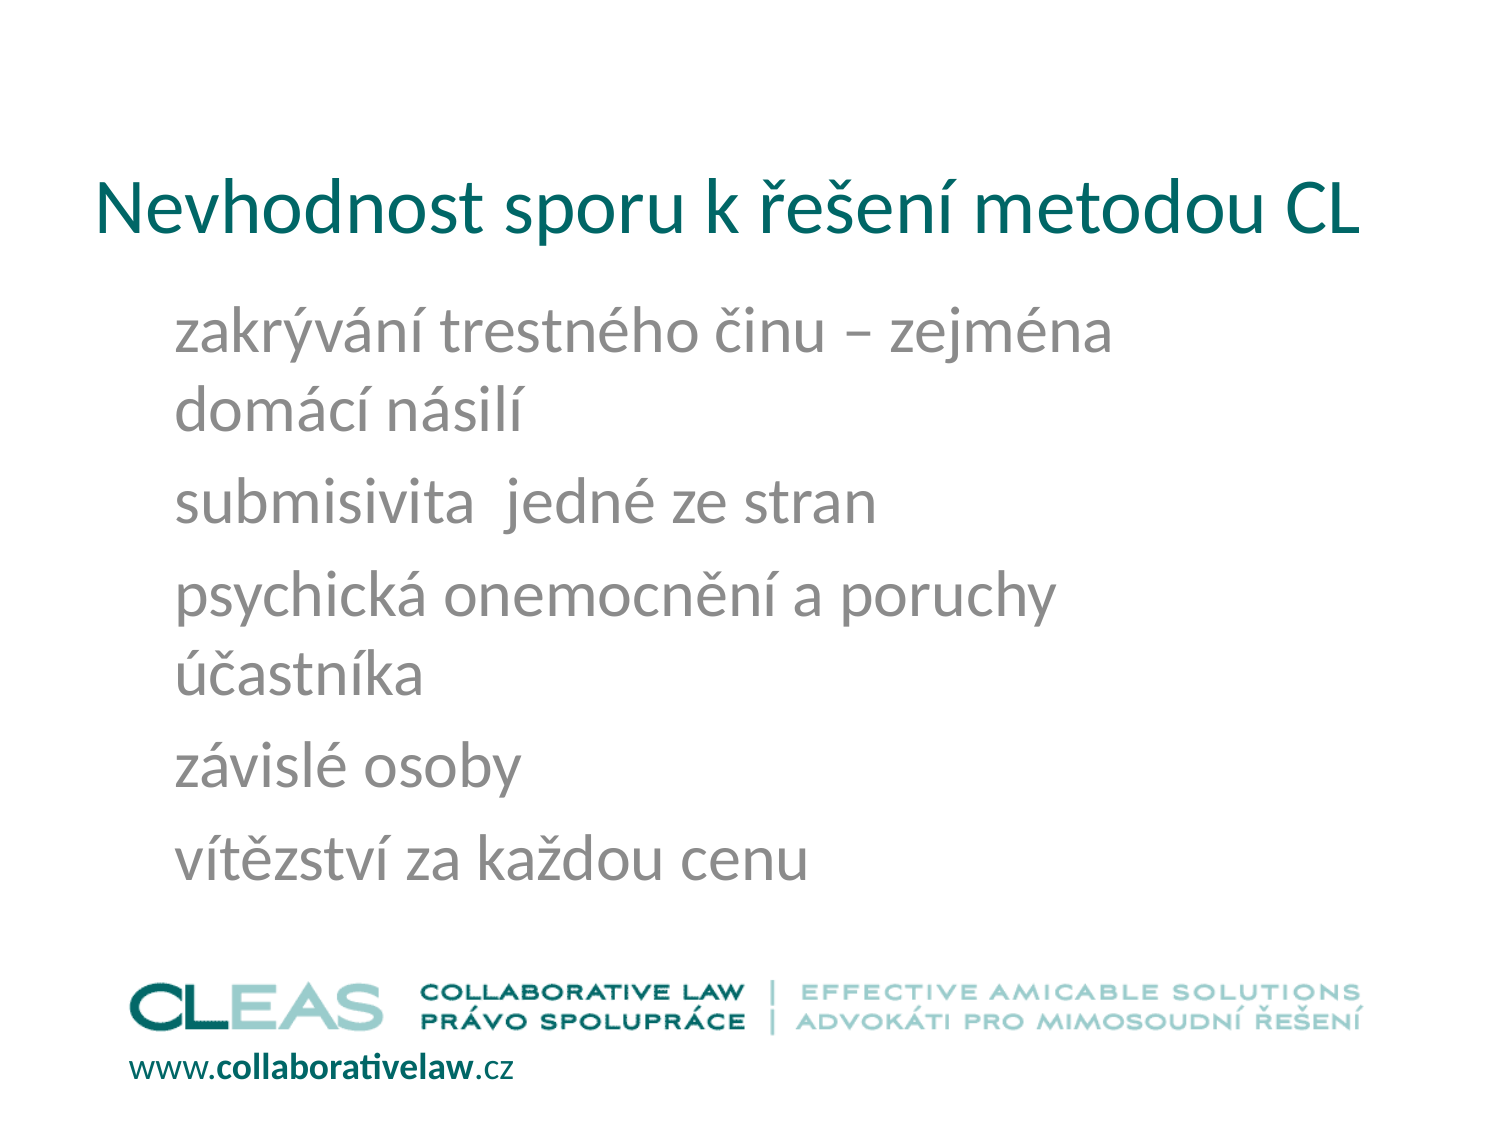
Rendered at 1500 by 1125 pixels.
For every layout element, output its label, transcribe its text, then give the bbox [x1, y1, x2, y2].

title Nevhodnost sporu k řešení metodou CL [76, 101, 1381, 303]
subtitle zakrývání trestného činu – zejména domácí násilí submisivita jedné ze stran psychická onemocnění a poruchy účastníka závislé osoby vítězství za každou cenu [159, 278, 1252, 906]
picture [123, 973, 1377, 1038]
text_box www.collaborativelaw.cz [113, 1034, 530, 1095]
